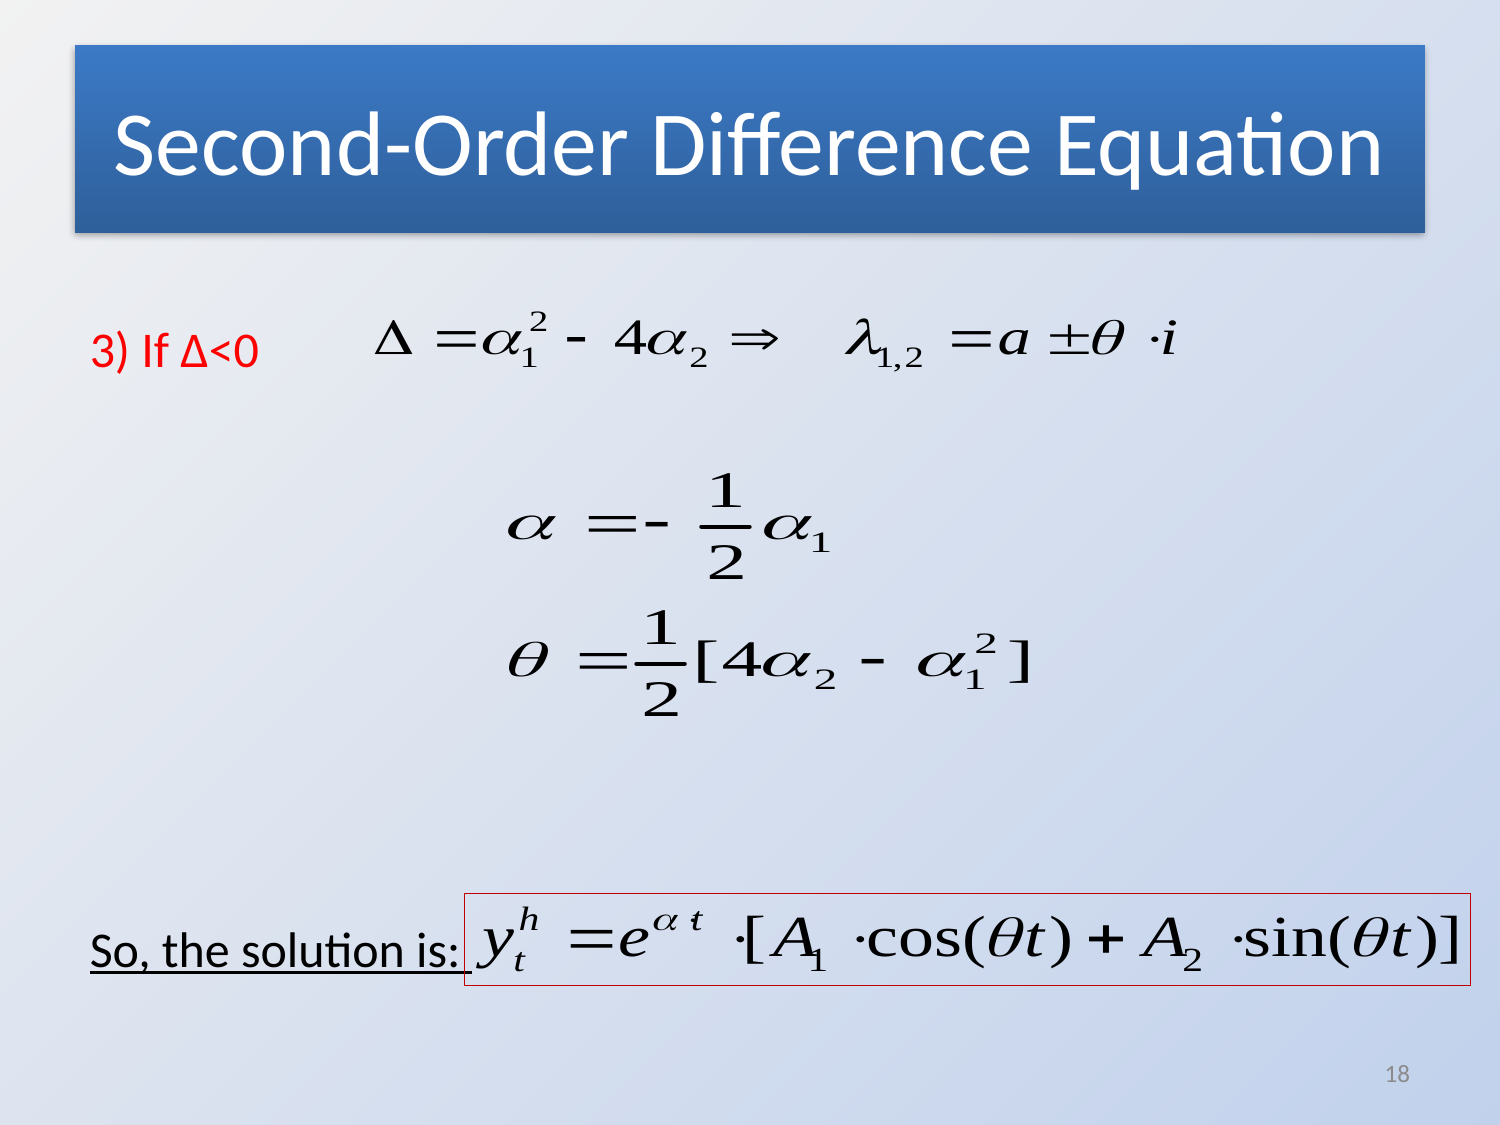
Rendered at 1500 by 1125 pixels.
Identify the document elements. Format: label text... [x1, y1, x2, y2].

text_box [363, 299, 1190, 385]
slide_number 18 [1074, 1042, 1425, 1103]
title Second-Order Difference Equation [75, 45, 1425, 233]
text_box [464, 892, 1471, 986]
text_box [495, 455, 1046, 730]
text_box 3) If Δ<0 So, the solution is: [74, 250, 1425, 985]
